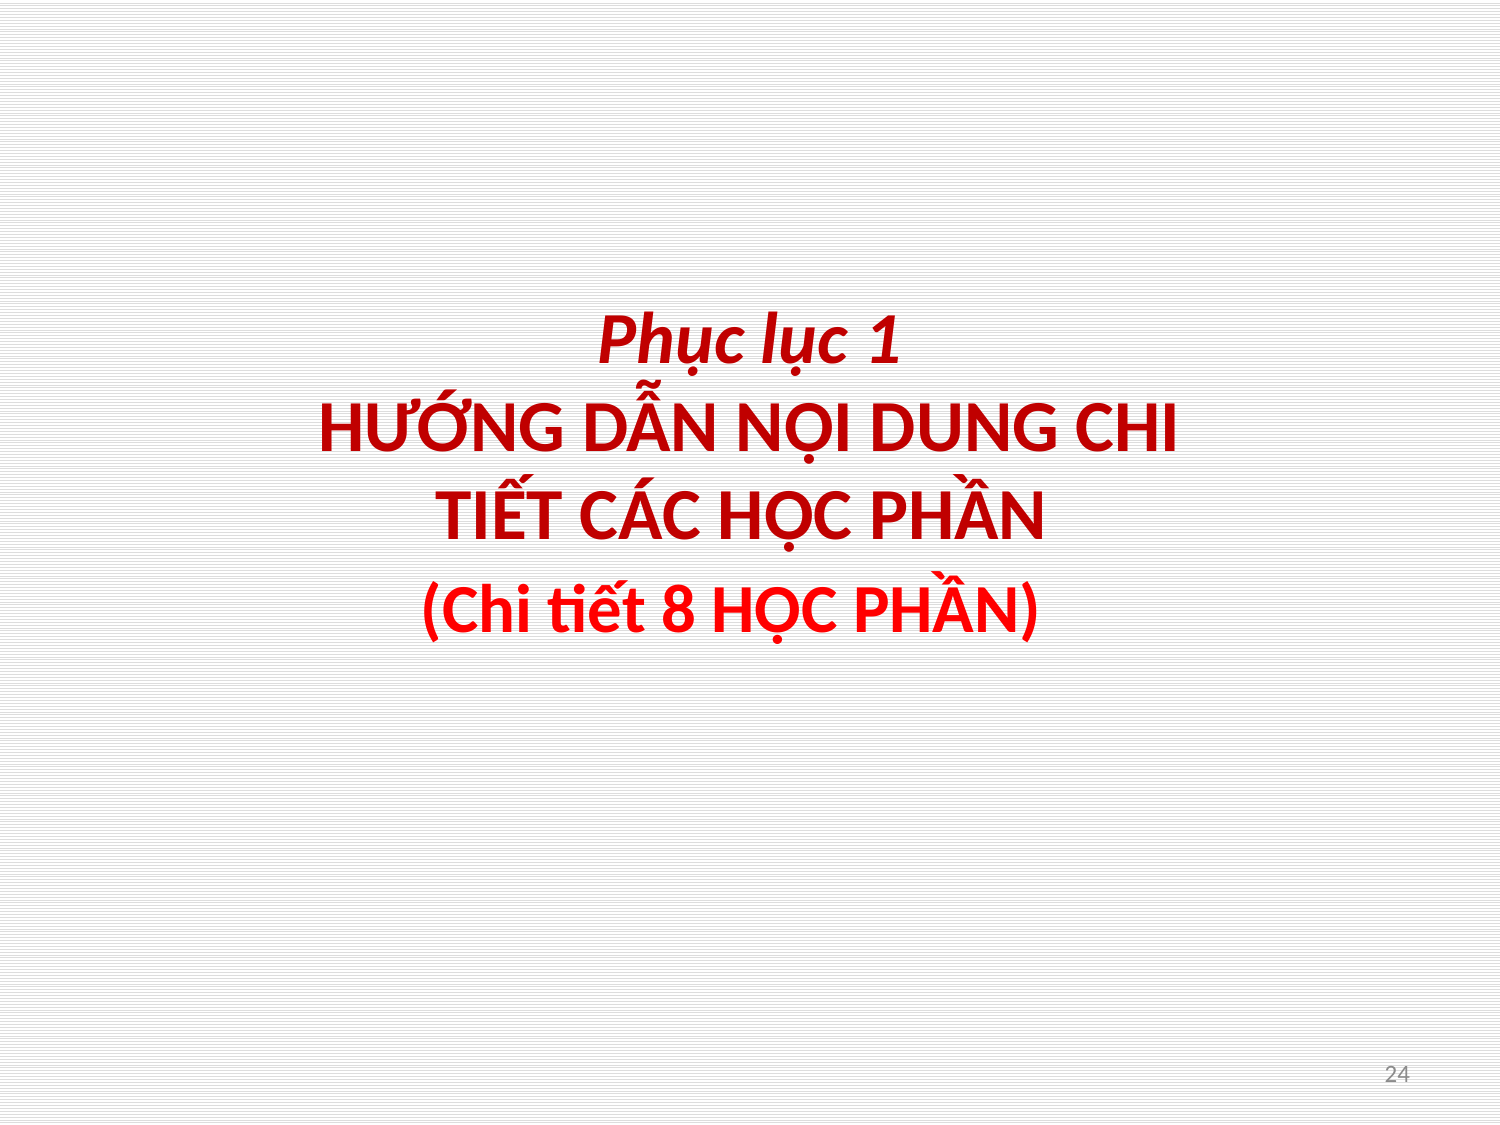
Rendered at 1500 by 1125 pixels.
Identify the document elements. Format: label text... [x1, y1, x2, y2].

slide_number 24 [1074, 1042, 1425, 1103]
text_box (Chi tiết 8 HỌC PHẦN) [225, 506, 1238, 704]
title Phục lục 1 HƯỚNG DẪN NỘI DUNG CHI TIẾT CÁC HỌC PHẦN [243, 281, 1257, 563]
